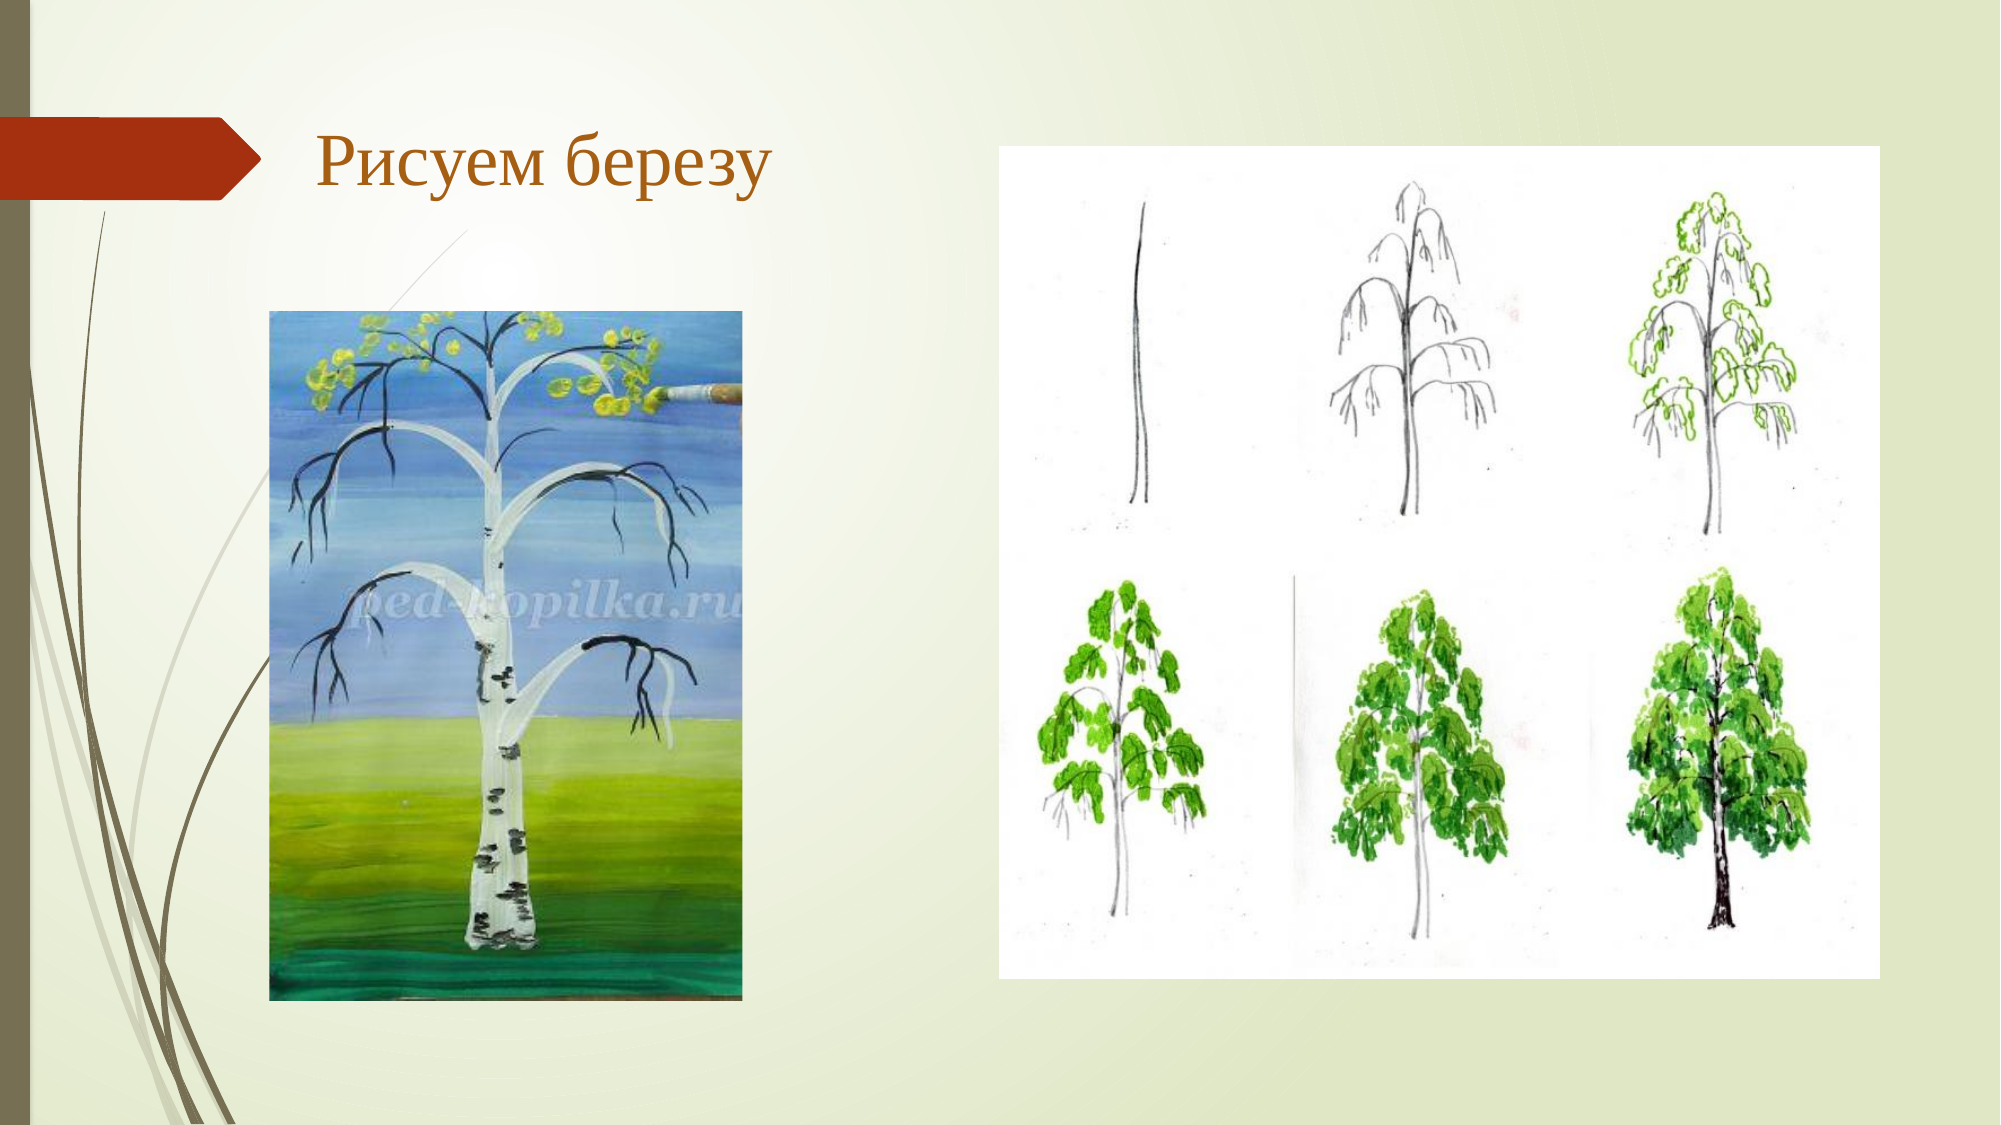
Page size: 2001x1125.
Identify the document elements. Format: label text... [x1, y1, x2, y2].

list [999, 146, 1880, 979]
picture [269, 311, 743, 1002]
title Рисуем березу [300, 102, 844, 313]
